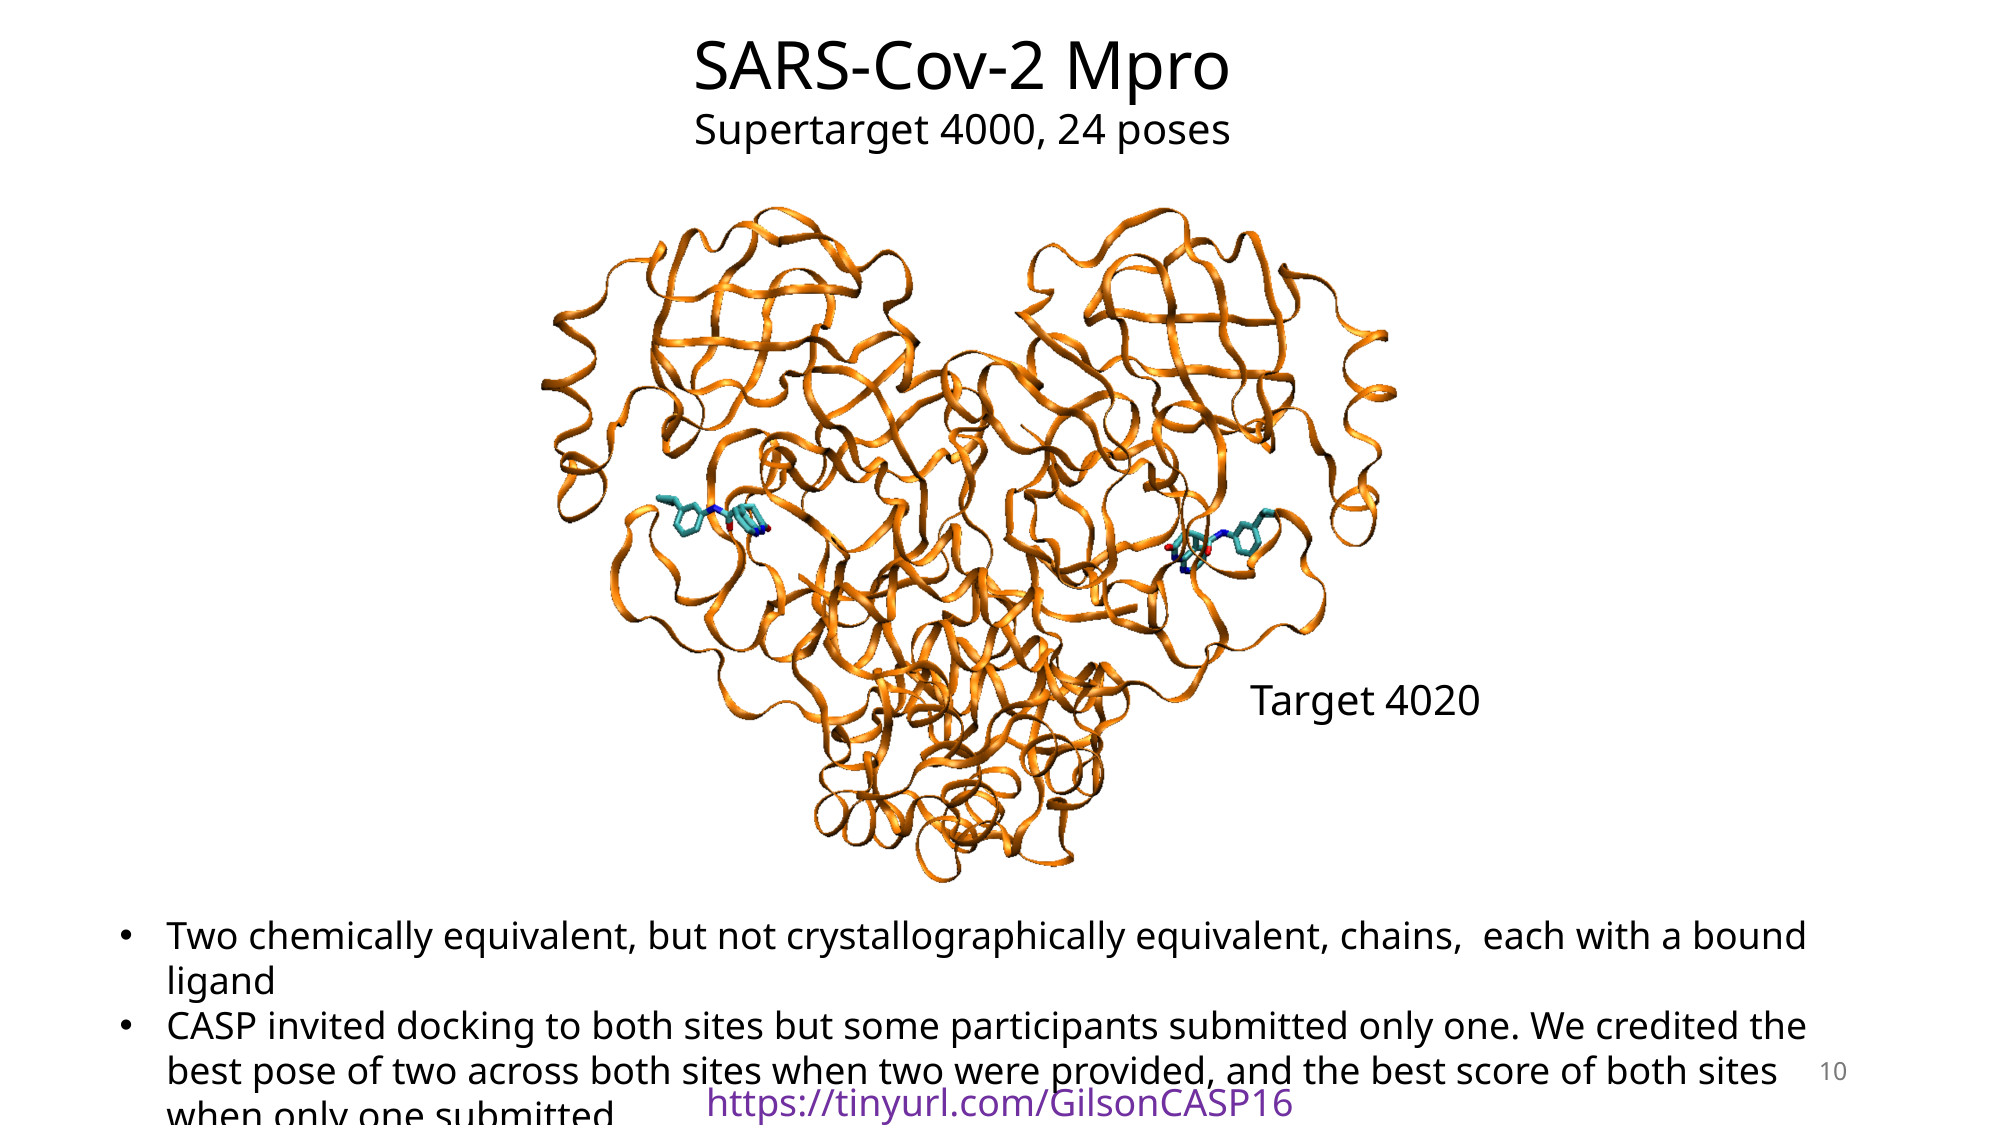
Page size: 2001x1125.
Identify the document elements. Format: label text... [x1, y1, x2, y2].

slide_number 10 [1412, 1042, 1863, 1103]
text_box Target 4020 [1401, 666, 1610, 732]
text_box SARS-Cov-2 Mpro Supertarget 4000, 24 poses [678, 15, 1248, 160]
picture [525, 178, 1401, 888]
text_box Two chemically equivalent, but not crystallographically equivalent, chains, each with a bound ligand CASP invited docking to both sites but some participants submitted only one. We credited the best pose of two across both sites when two were provided, and the best score of both sites when only one submitted [104, 904, 1896, 1125]
